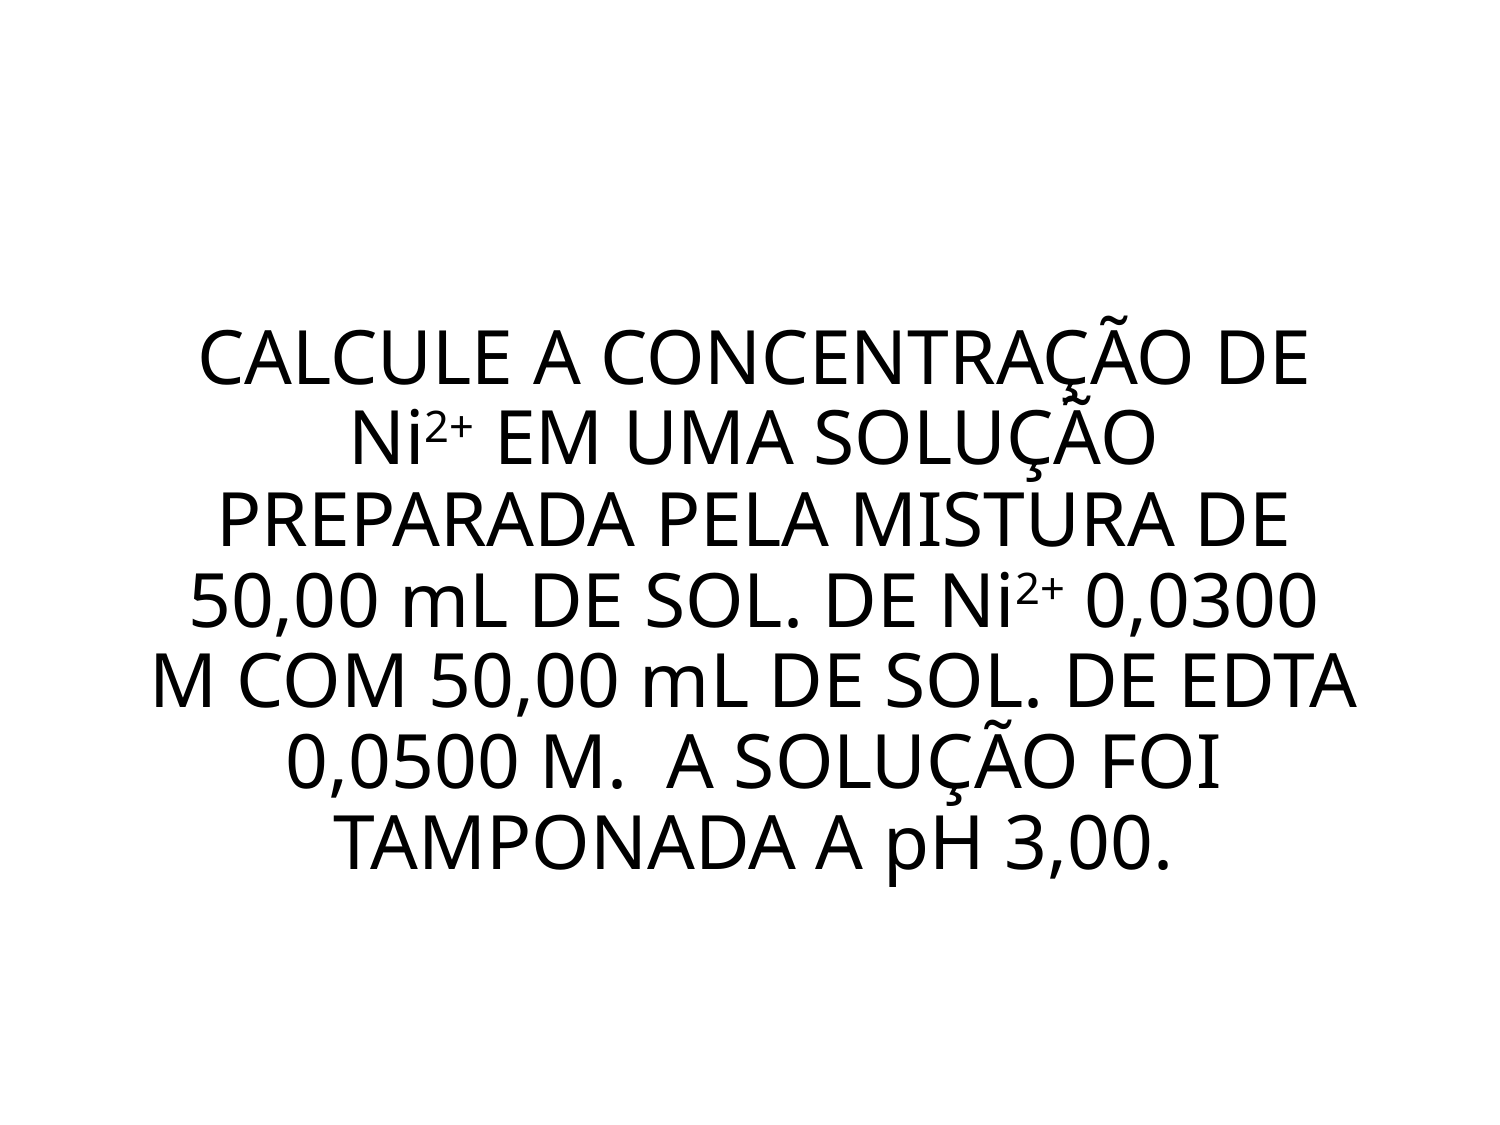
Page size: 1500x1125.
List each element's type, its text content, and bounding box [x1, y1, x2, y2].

text_box CALCULE A CONCENTRAÇÃO DE Ni2+ EM UMA SOLUÇÃO PREPARADA PELA MISTURA DE 50,00 mL DE SOL. DE Ni2+ 0,0300 M COM 50,00 mL DE SOL. DE EDTA 0,0500 M. A SOLUÇÃO FOI TAMPONADA A pH 3,00. [132, 311, 1376, 894]
